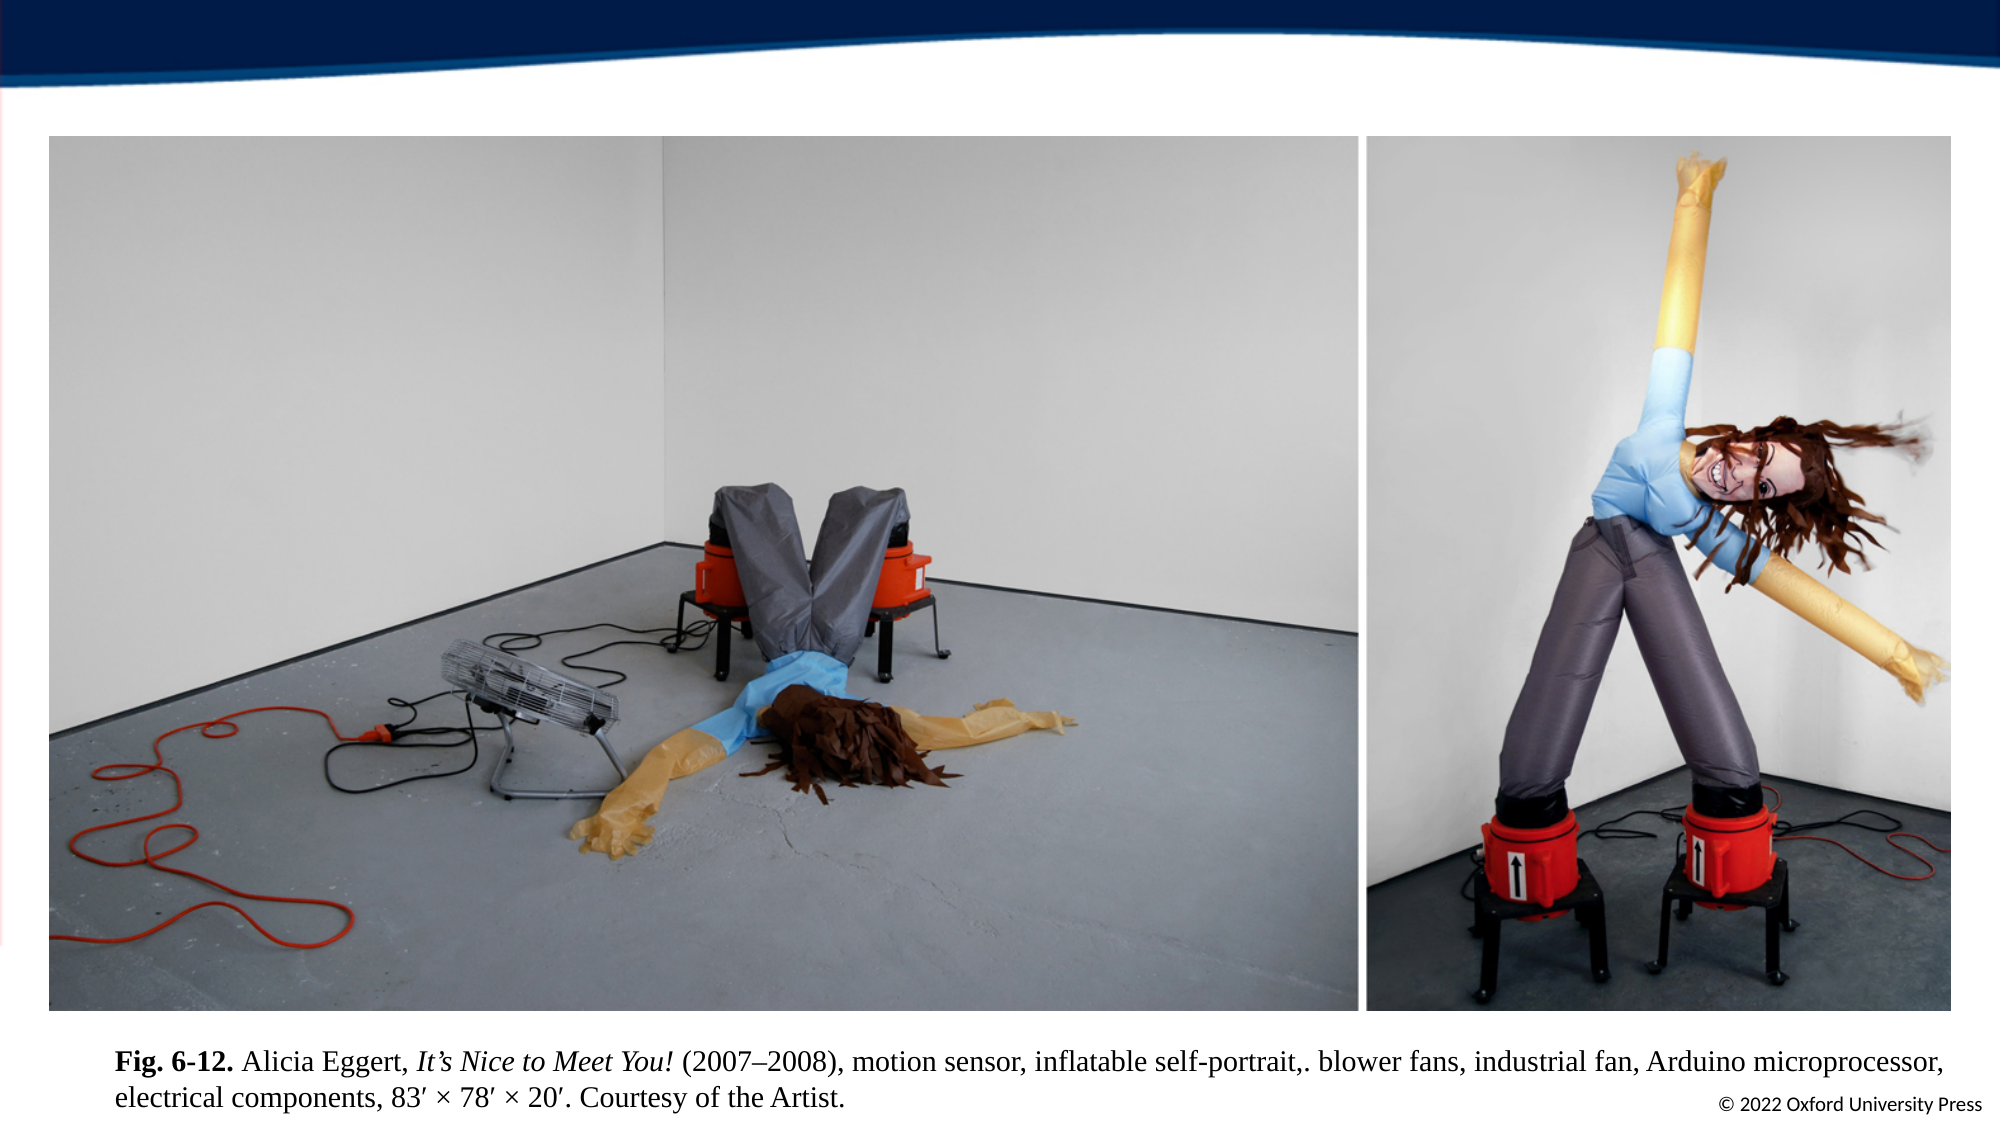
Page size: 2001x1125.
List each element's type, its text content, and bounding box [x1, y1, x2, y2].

picture [0, 0, 2000, 1125]
list Fig. 6-12. Alicia Eggert, It’s Nice to Meet You! (2007–2008), motion sensor, inflatable self-portrait,. blower fans, industrial fan, Arduino microprocessor, electrical components, 83′ × 78′ × 20′. Courtesy of the Artist. [99, 1034, 1982, 1122]
